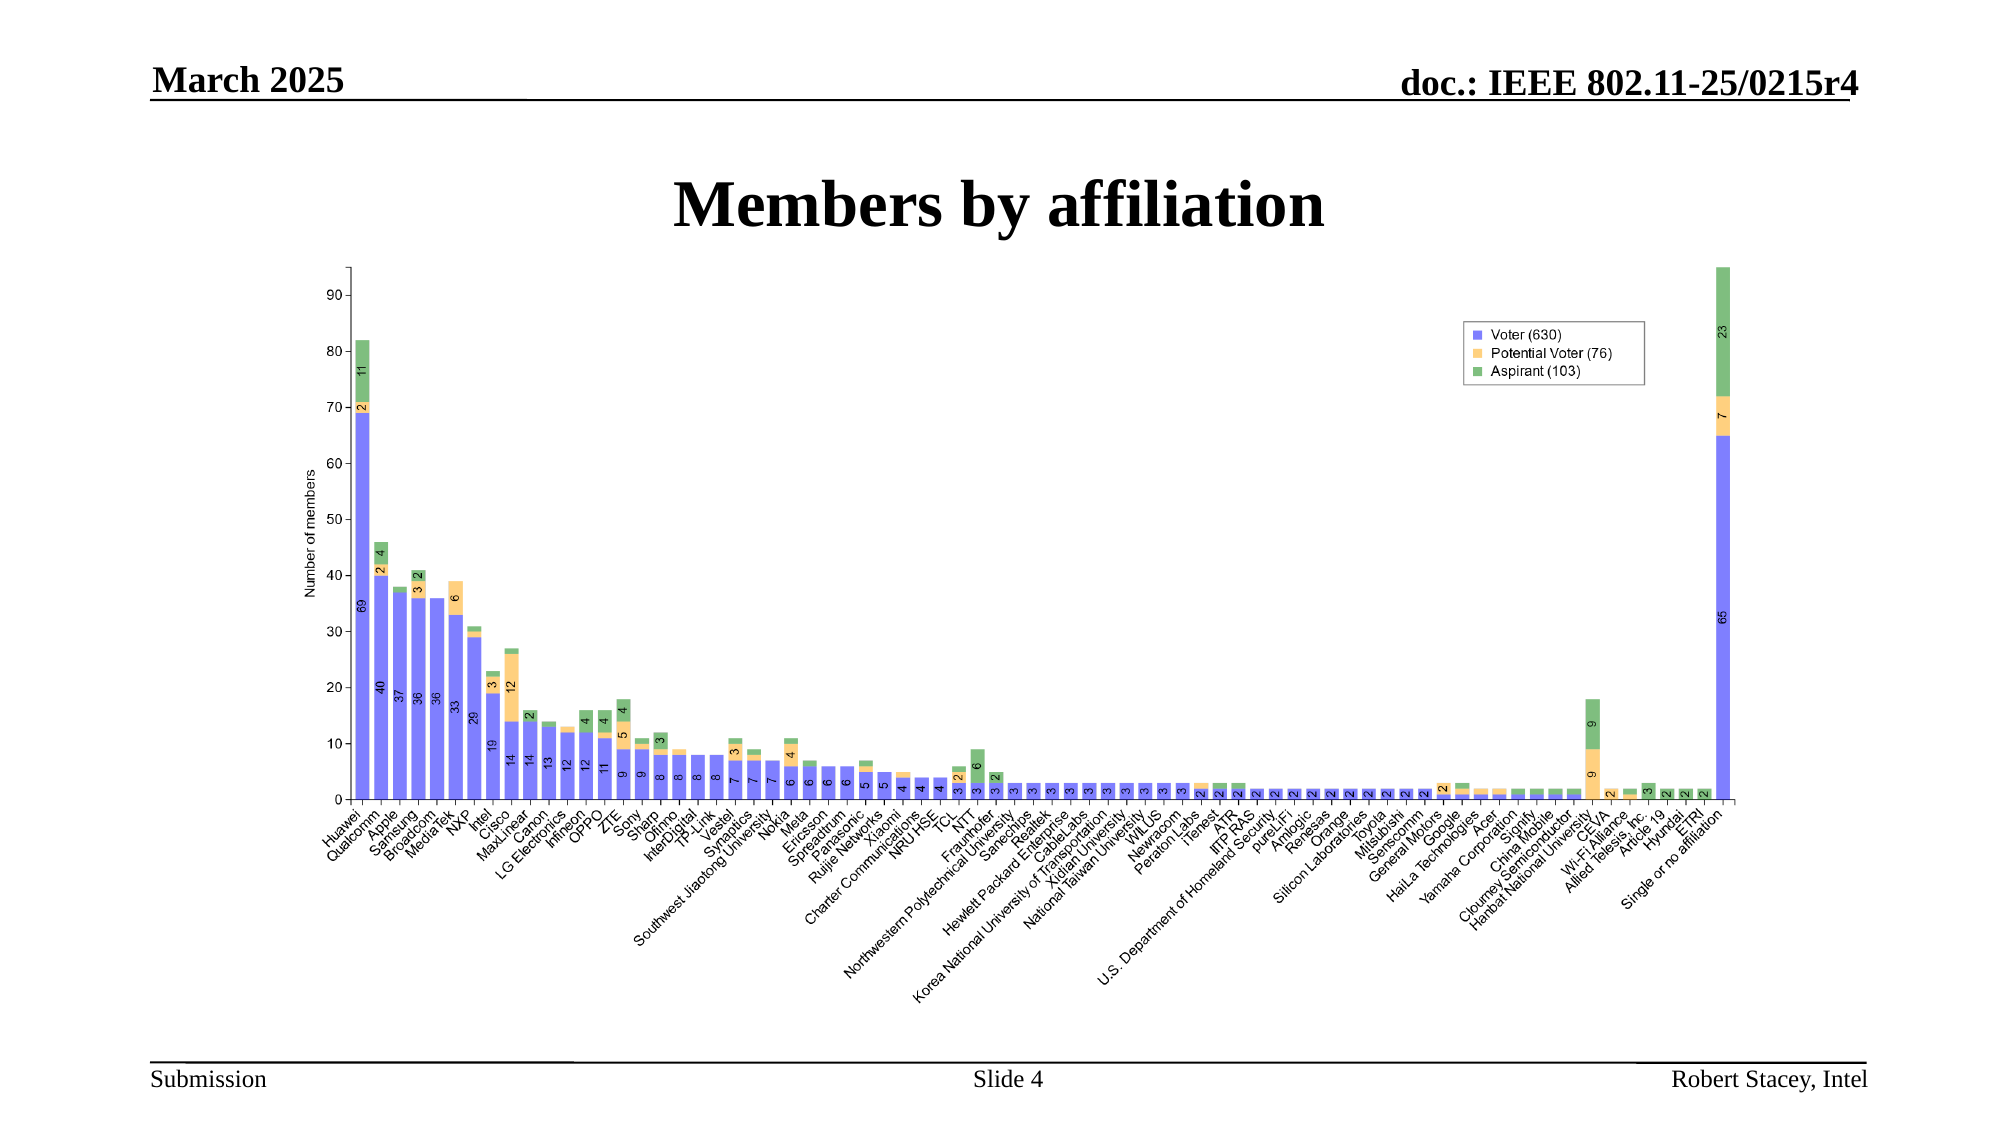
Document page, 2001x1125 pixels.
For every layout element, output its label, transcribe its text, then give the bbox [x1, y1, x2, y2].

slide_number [152, 0, 406, 101]
slide_number Slide 4 [950, 1071, 1067, 1123]
footer Robert Stacey, Intel [1512, 1061, 1869, 1125]
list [270, 249, 1753, 1063]
title Members by affiliation [149, 112, 1850, 288]
